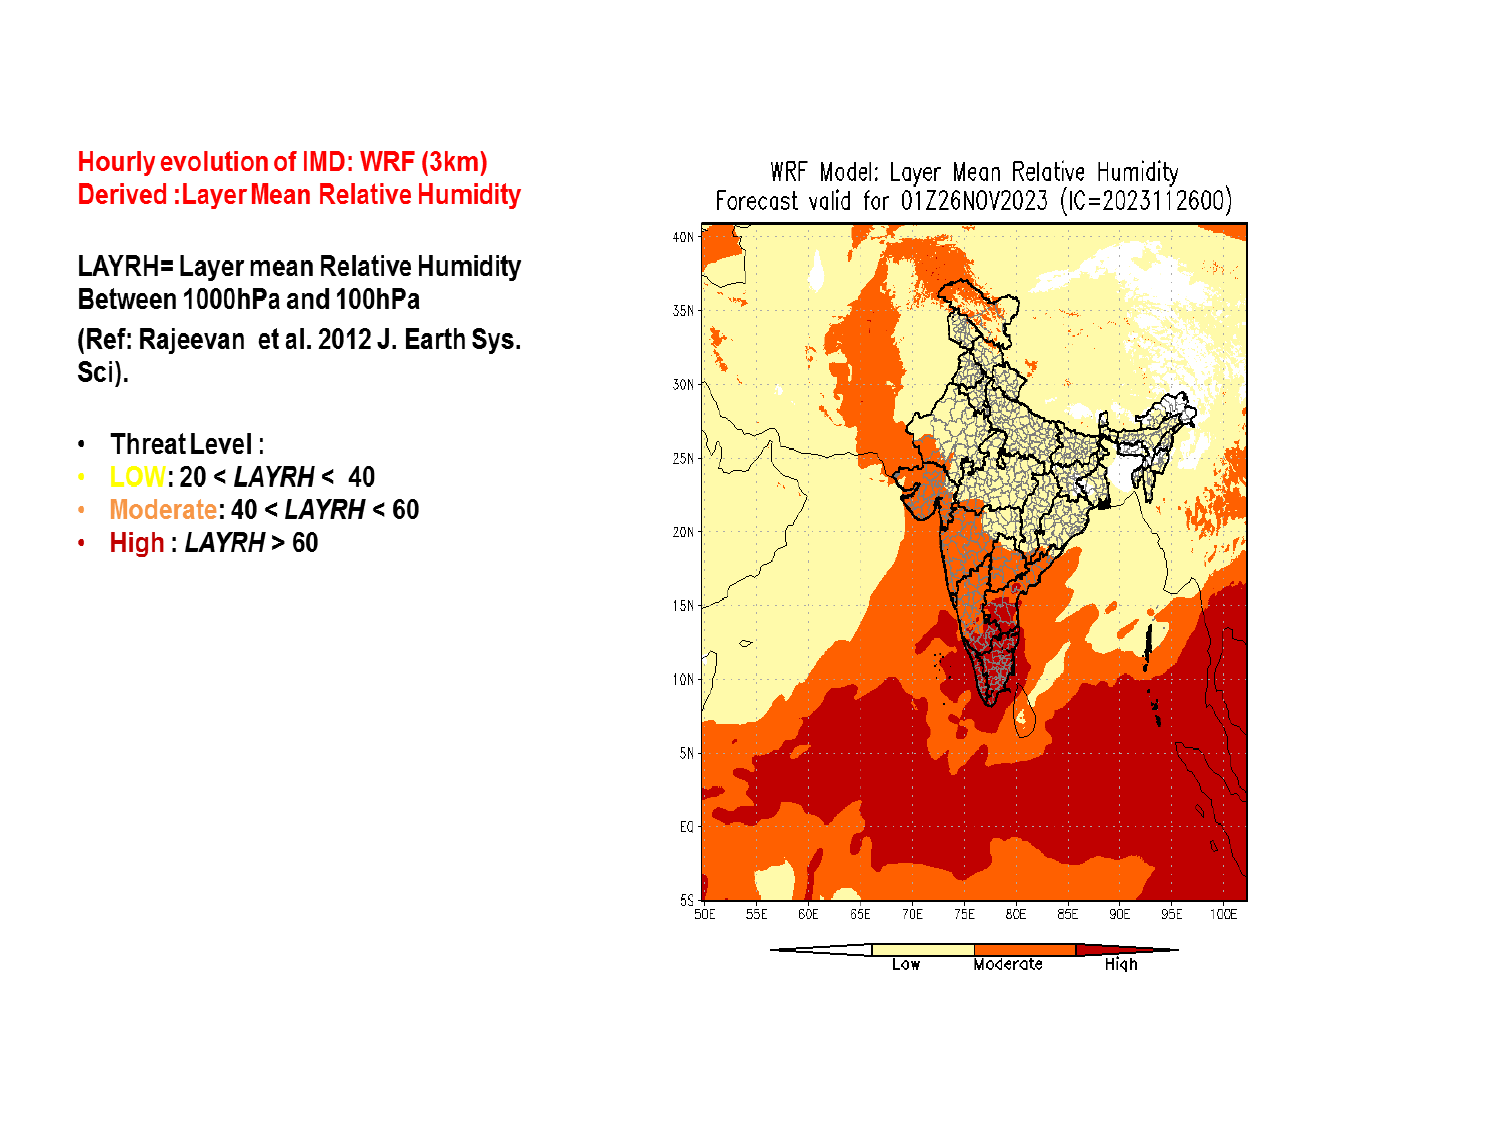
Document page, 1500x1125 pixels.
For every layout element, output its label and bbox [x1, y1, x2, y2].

picture [74, 149, 1426, 976]
